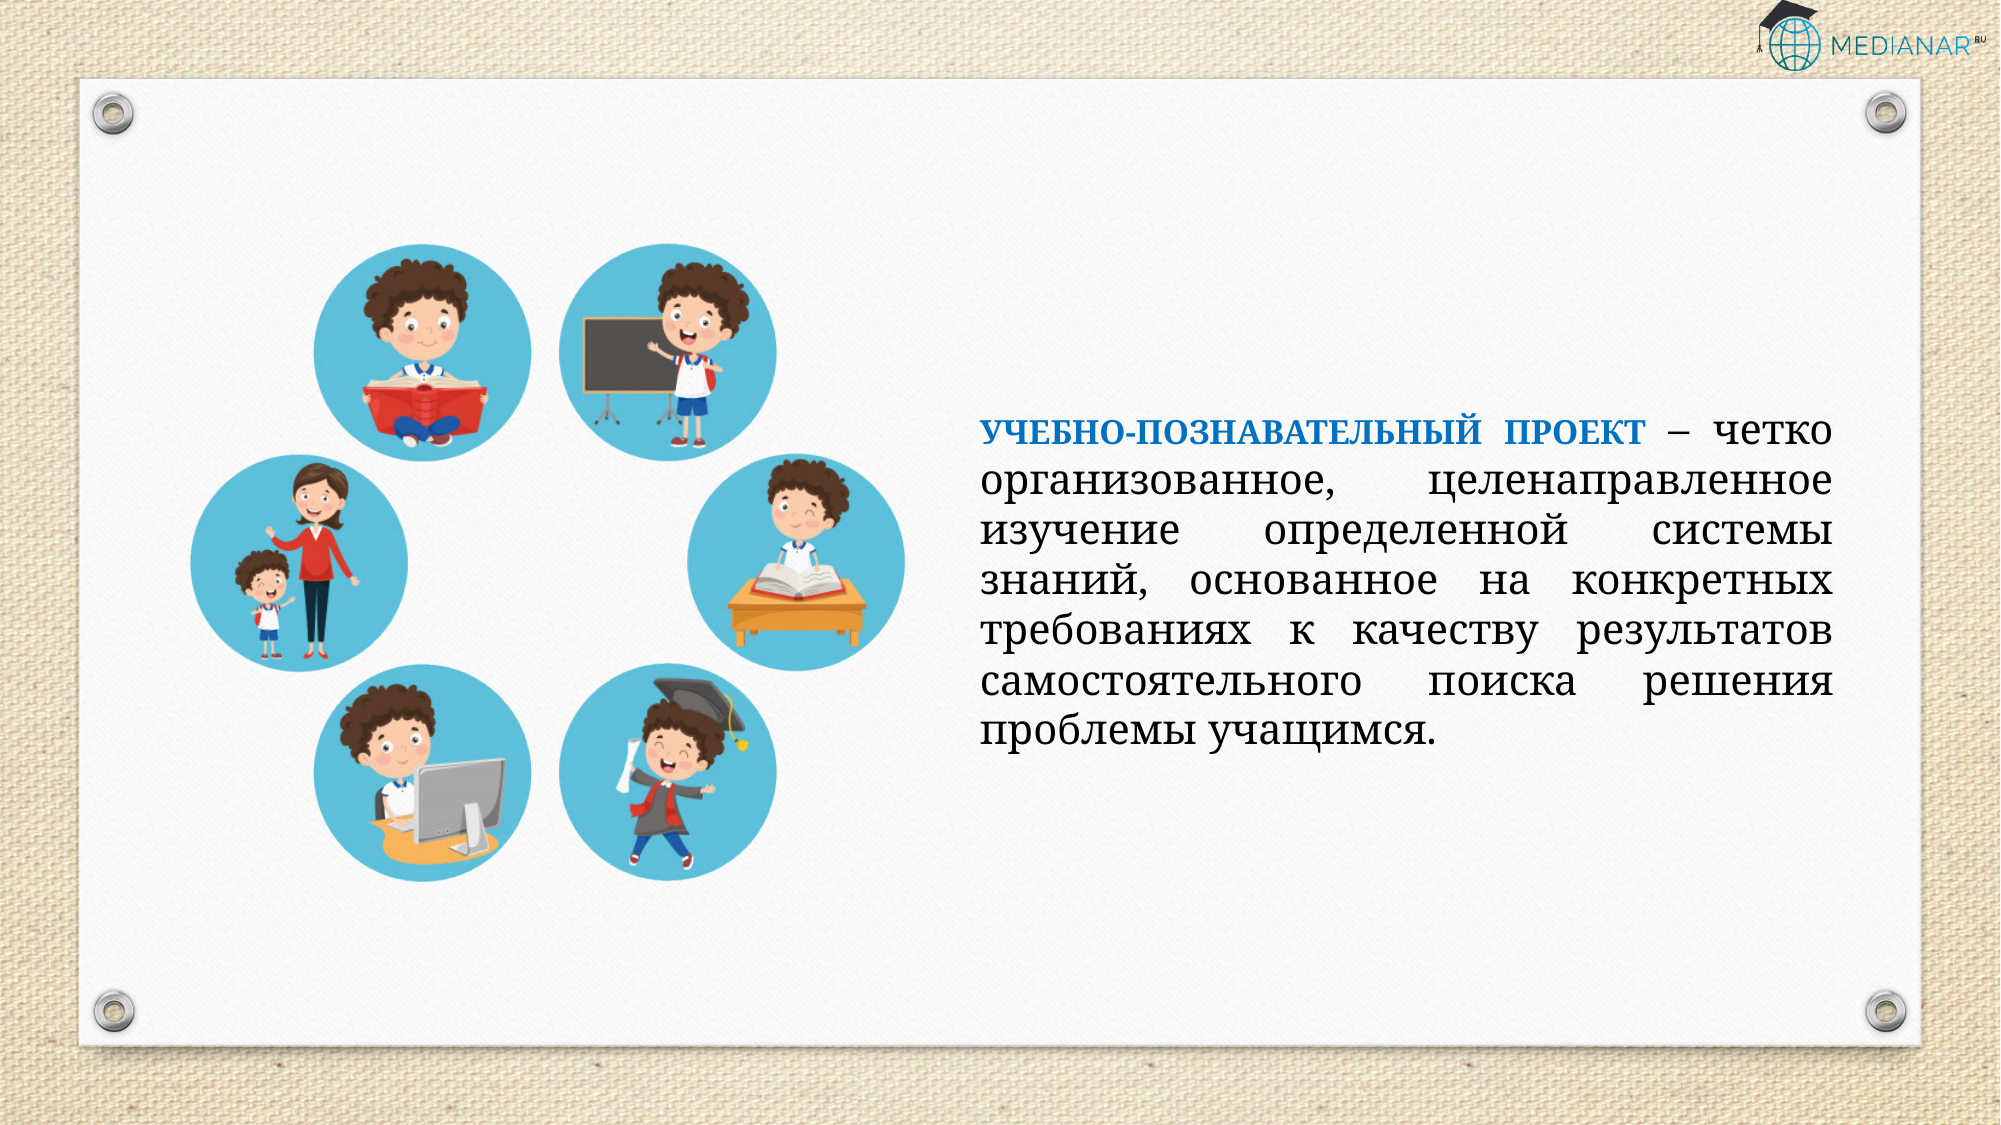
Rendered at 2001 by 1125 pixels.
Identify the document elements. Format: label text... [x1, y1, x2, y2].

text_box УЧЕБНО-ПОЗНАВАТЕЛЬНЫЙ ПРОЕКТ – четко организованное, целенаправленное изучение определенной системы знаний, основанное на конкретных требованиях к качеству результатов самостоятельного поиска решения проблемы учащимся. [964, 395, 1849, 761]
picture [0, 0, 2001, 1125]
